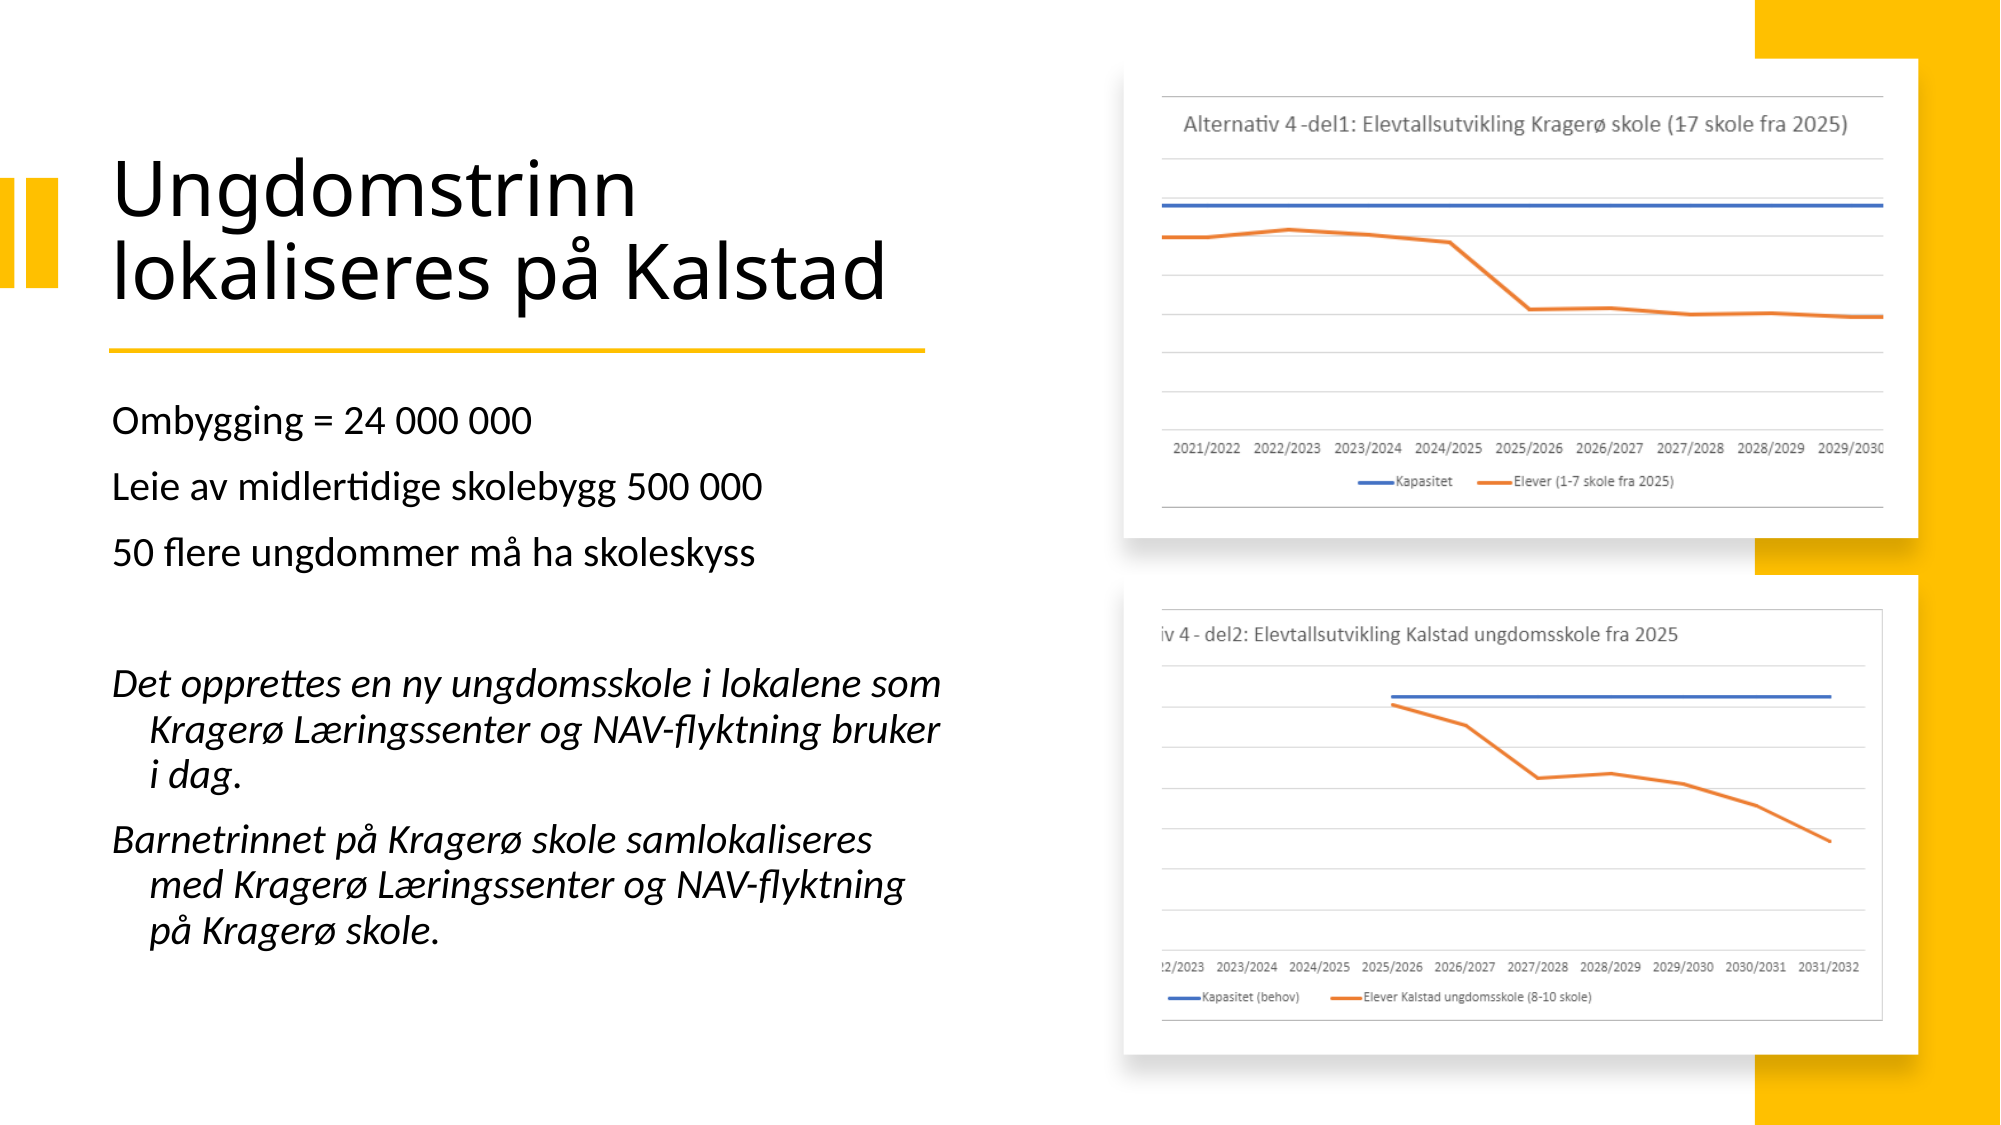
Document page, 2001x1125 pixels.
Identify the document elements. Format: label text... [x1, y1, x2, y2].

text_box [108, 347, 926, 354]
title Ungdomstrinn lokaliseres på Kalstad [96, 140, 963, 326]
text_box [0, 177, 59, 289]
text_box [1123, 574, 1919, 1056]
picture [1161, 608, 1883, 1022]
list Ombygging = 24 000 000 Leie av midlertidige skolebygg 500 000 50 flere ungdommer må ha skoleskyss Det opprettes en ny ungdomsskole i lokalene som Kragerø Læringssenter og NAV-flyktning bruker i dag. Barnetrinnet på Kragerø skole samlokaliseres med Kragerø Læringssenter og NAV-flyktning på Kragerø skole. [96, 382, 963, 1036]
picture [1161, 95, 1884, 509]
text_box [0, 0, 1754, 1125]
text_box [1123, 58, 1919, 539]
text_box [1754, 0, 2000, 1125]
